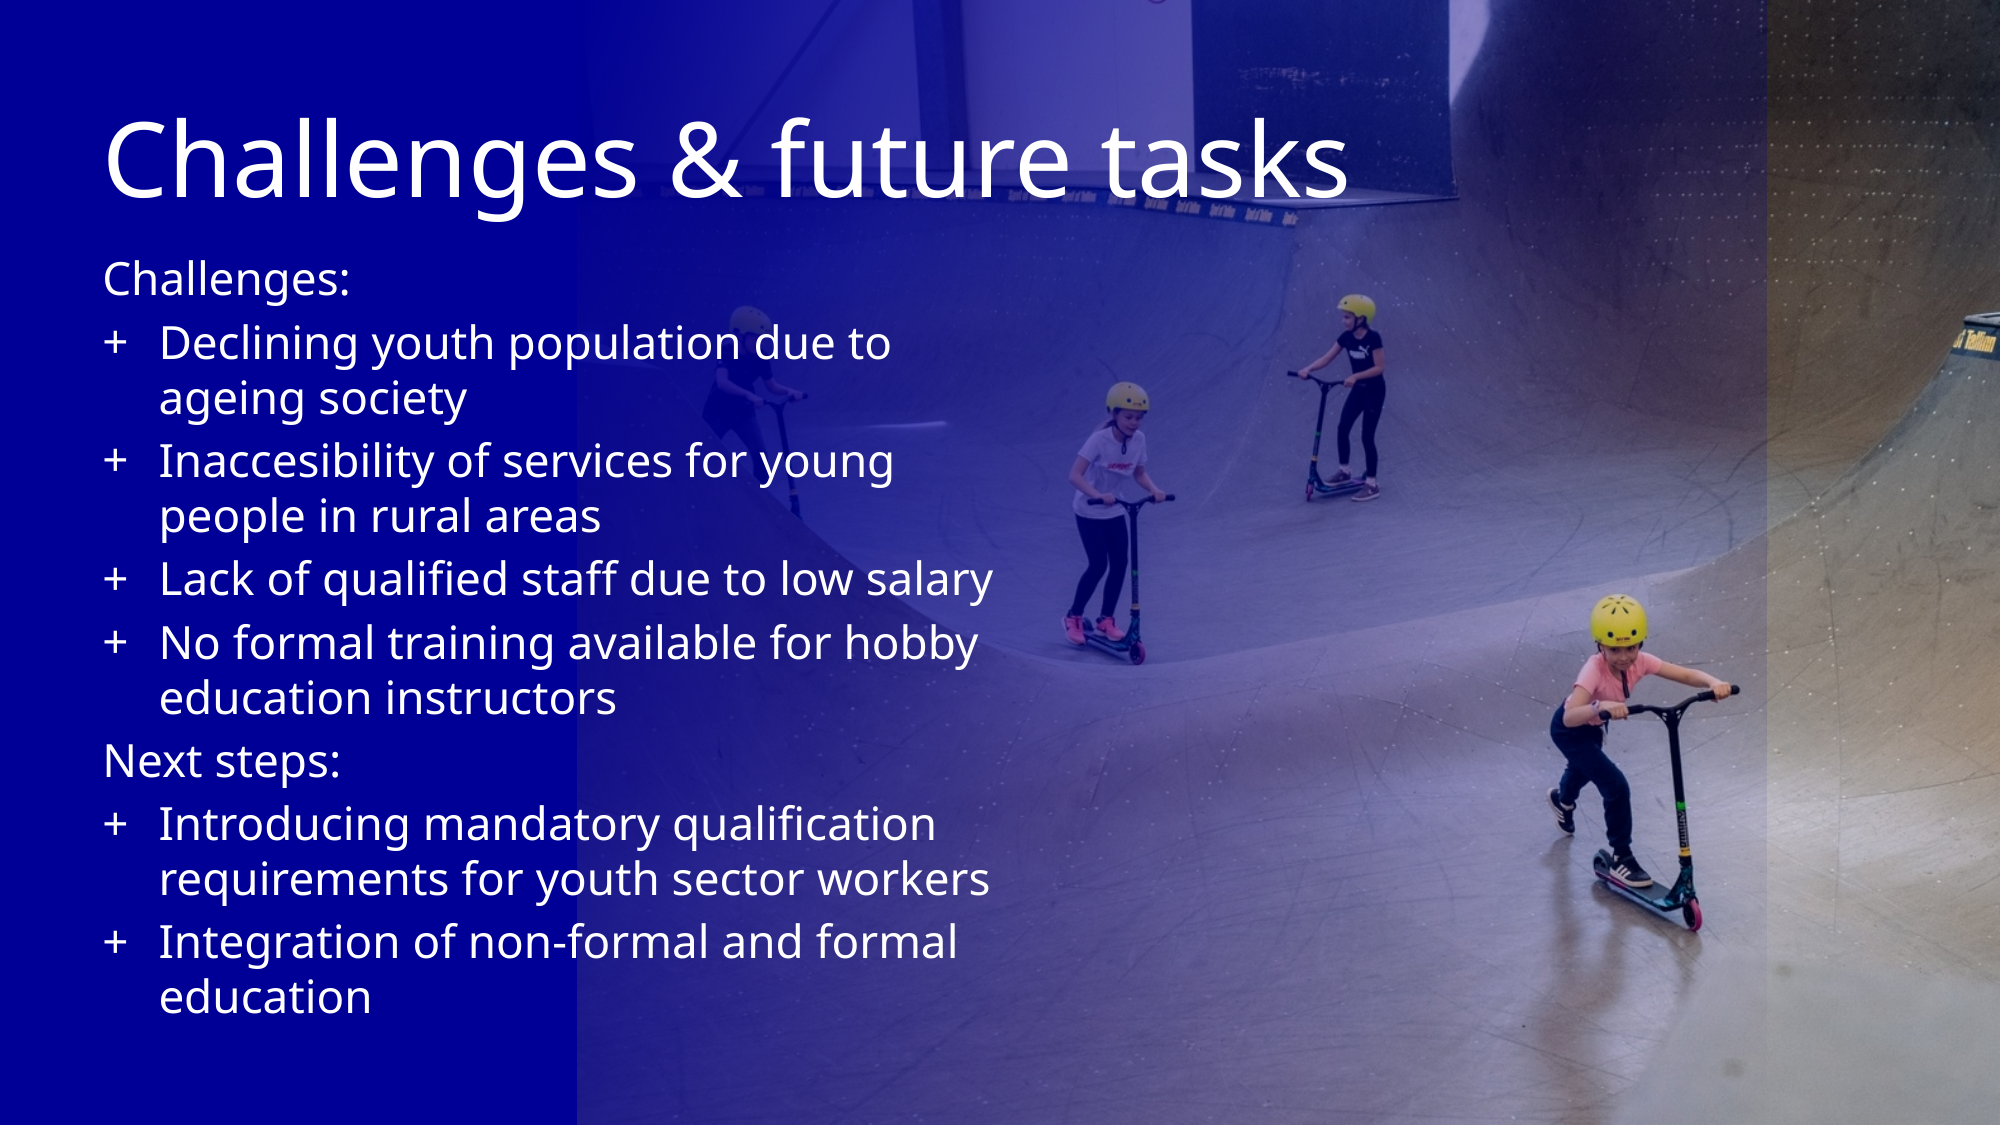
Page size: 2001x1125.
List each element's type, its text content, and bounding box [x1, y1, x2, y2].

list [102, 240, 577, 347]
list Challenges: Declining youth population due to ageing society Inaccesibility of services for young people in rural areas Lack of qualified staff due to low salary No formal training available for hobby education instructors Next steps: Introducing mandatory qualification requirements for youth sector workers Integration of non-formal and formal education [102, 373, 577, 1024]
title Challenges & future tasks [102, 108, 577, 240]
picture [577, 0, 2000, 1125]
